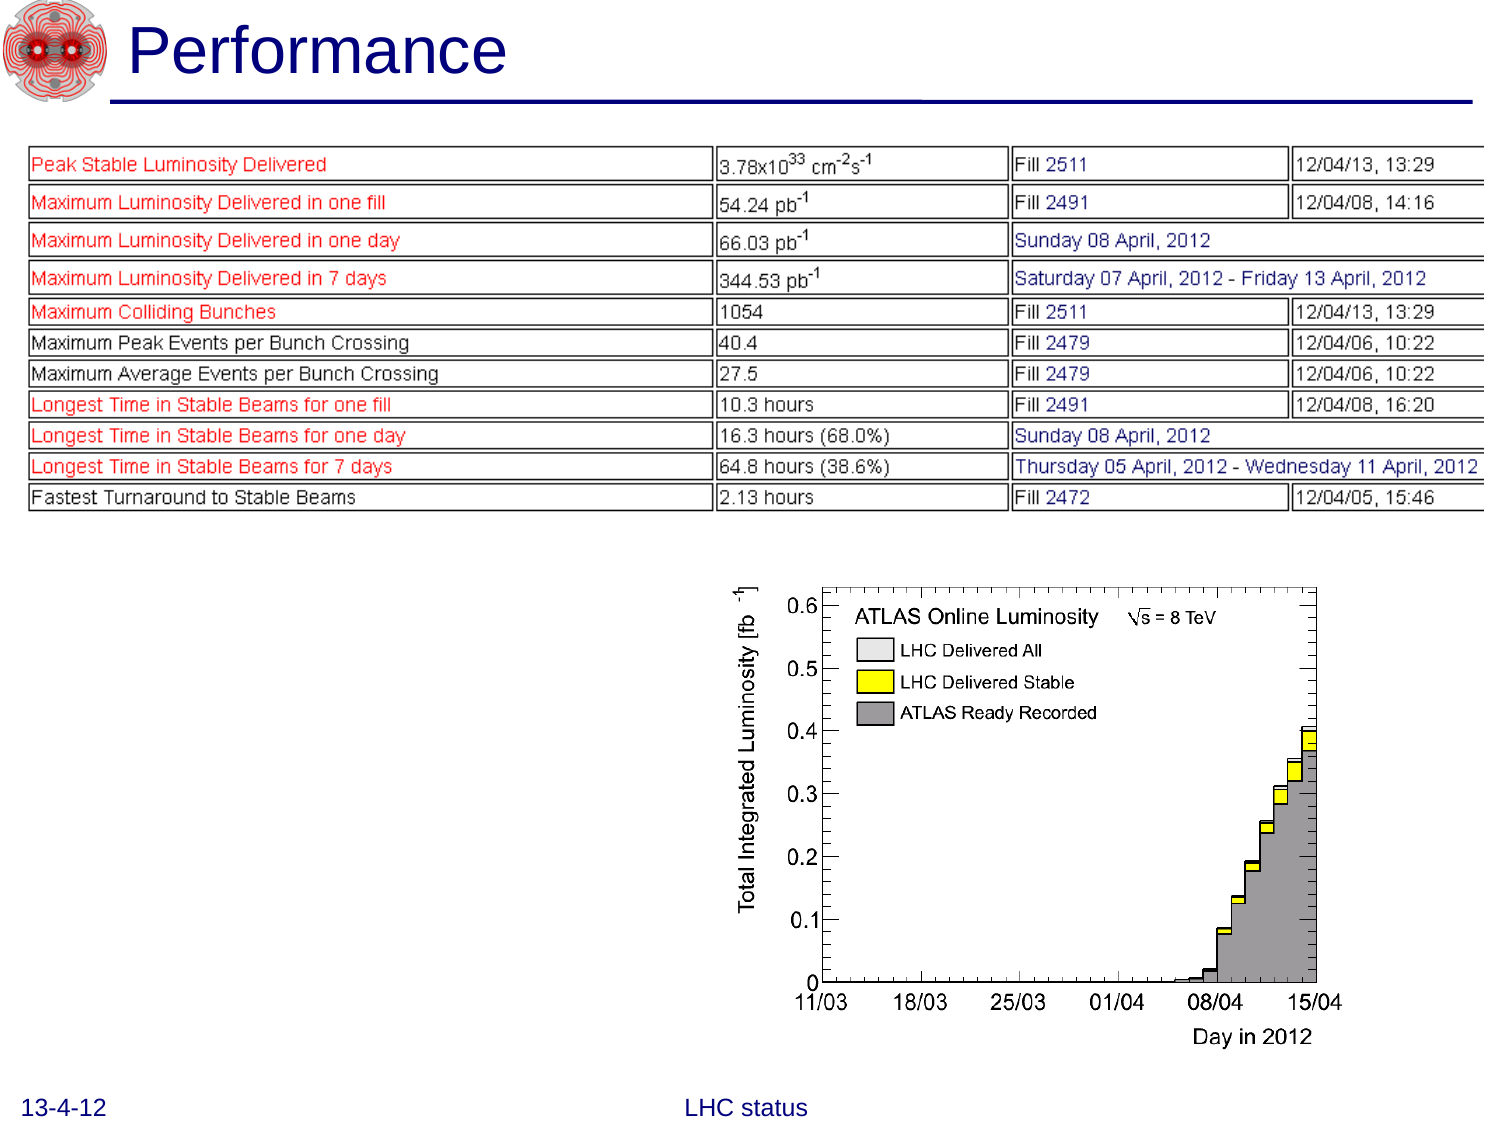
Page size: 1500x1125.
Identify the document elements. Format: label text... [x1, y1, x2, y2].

picture [22, 142, 1485, 517]
footer LHC status [512, 1087, 988, 1125]
picture [0, 0, 108, 103]
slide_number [5, 1085, 356, 1125]
picture [726, 562, 1413, 1056]
title Performance [111, 3, 1463, 91]
